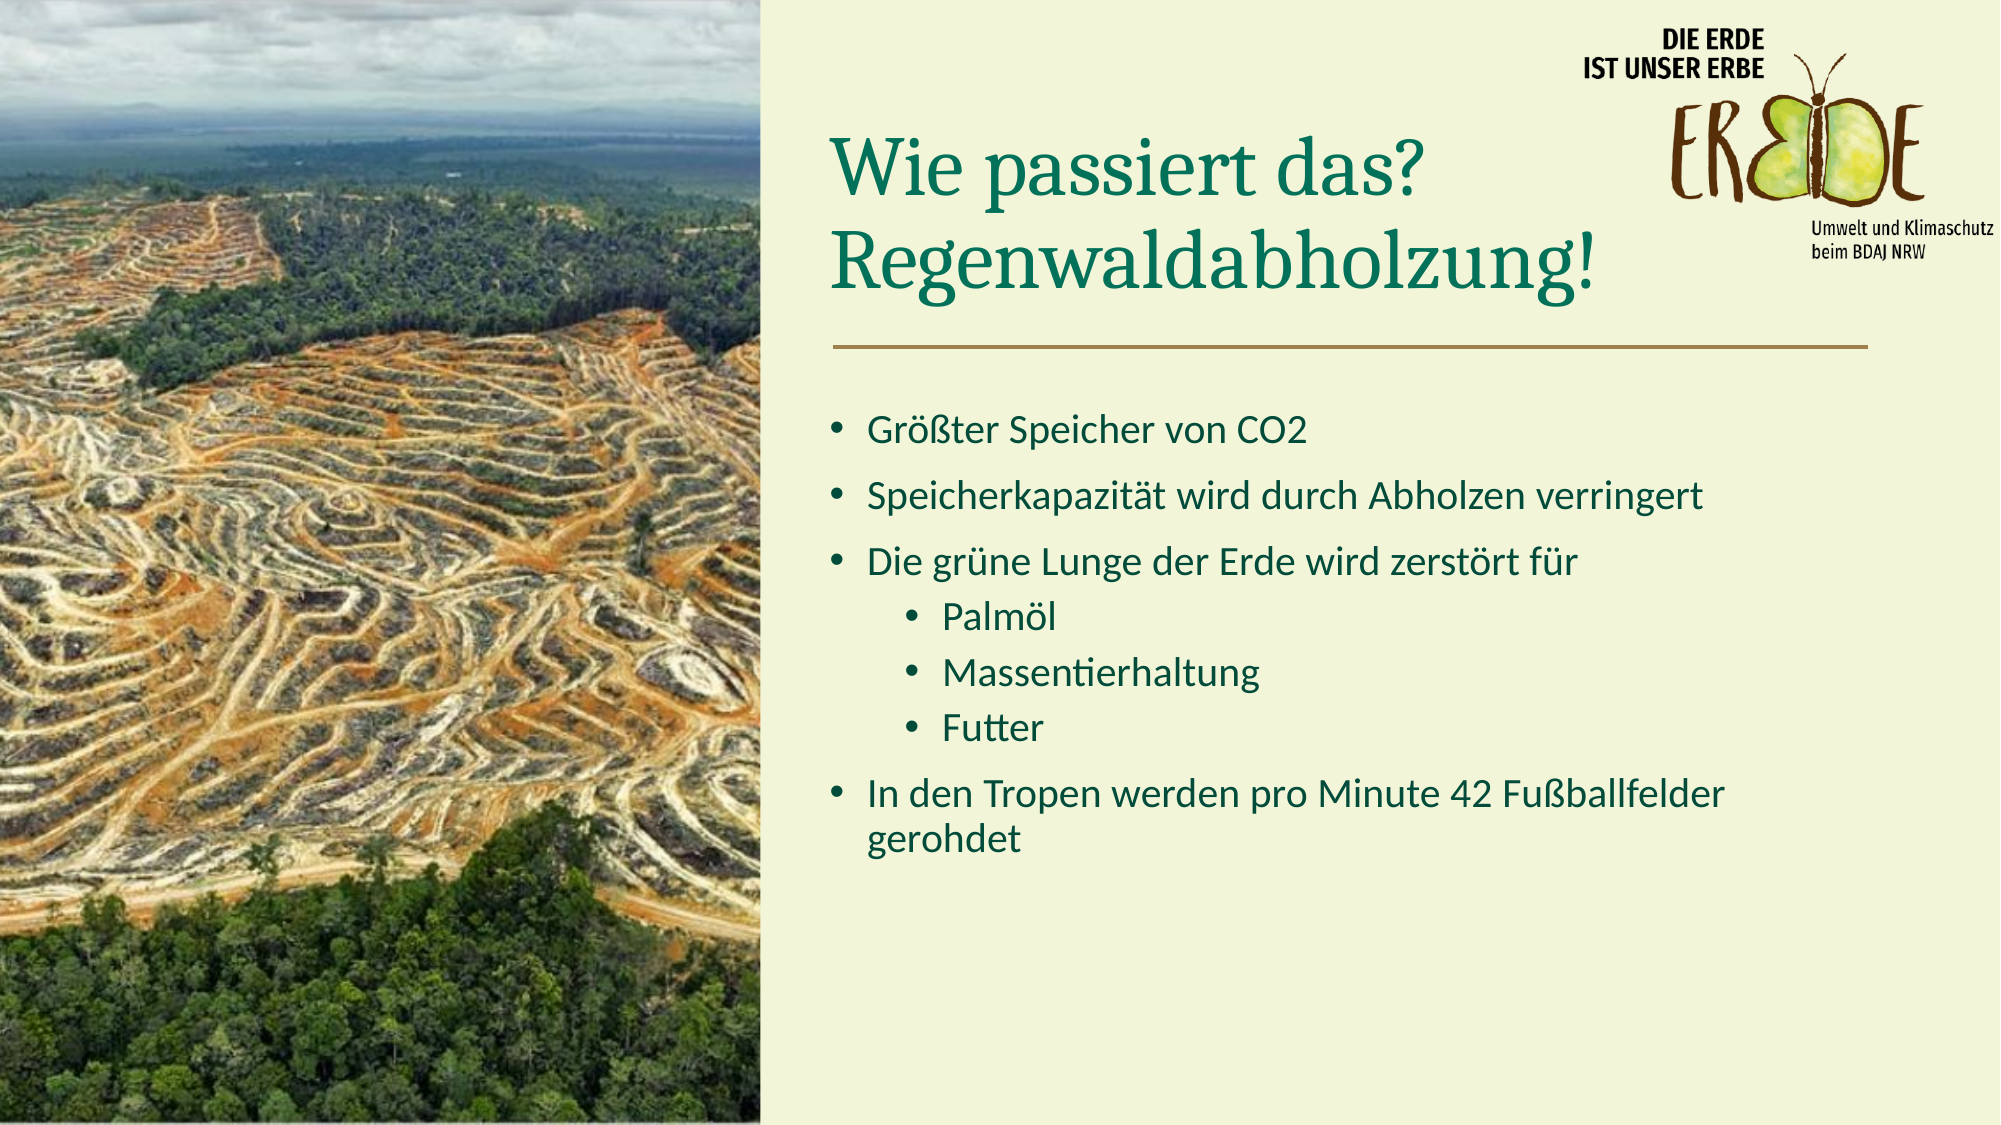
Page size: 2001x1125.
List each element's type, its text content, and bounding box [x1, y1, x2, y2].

picture [1565, 0, 2001, 300]
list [0, 0, 761, 1125]
list Größter Speicher von CO2 Speicherkapazität wird durch Abholzen verringert Die grüne Lunge der Erde wird zerstört für Palmöl Massentierhaltung Futter In den Tropen werden pro Minute 42 Fußballfelder gerohdet [814, 399, 1895, 1021]
title Wie passiert das? Regenwaldabholzung! [814, 103, 1895, 315]
